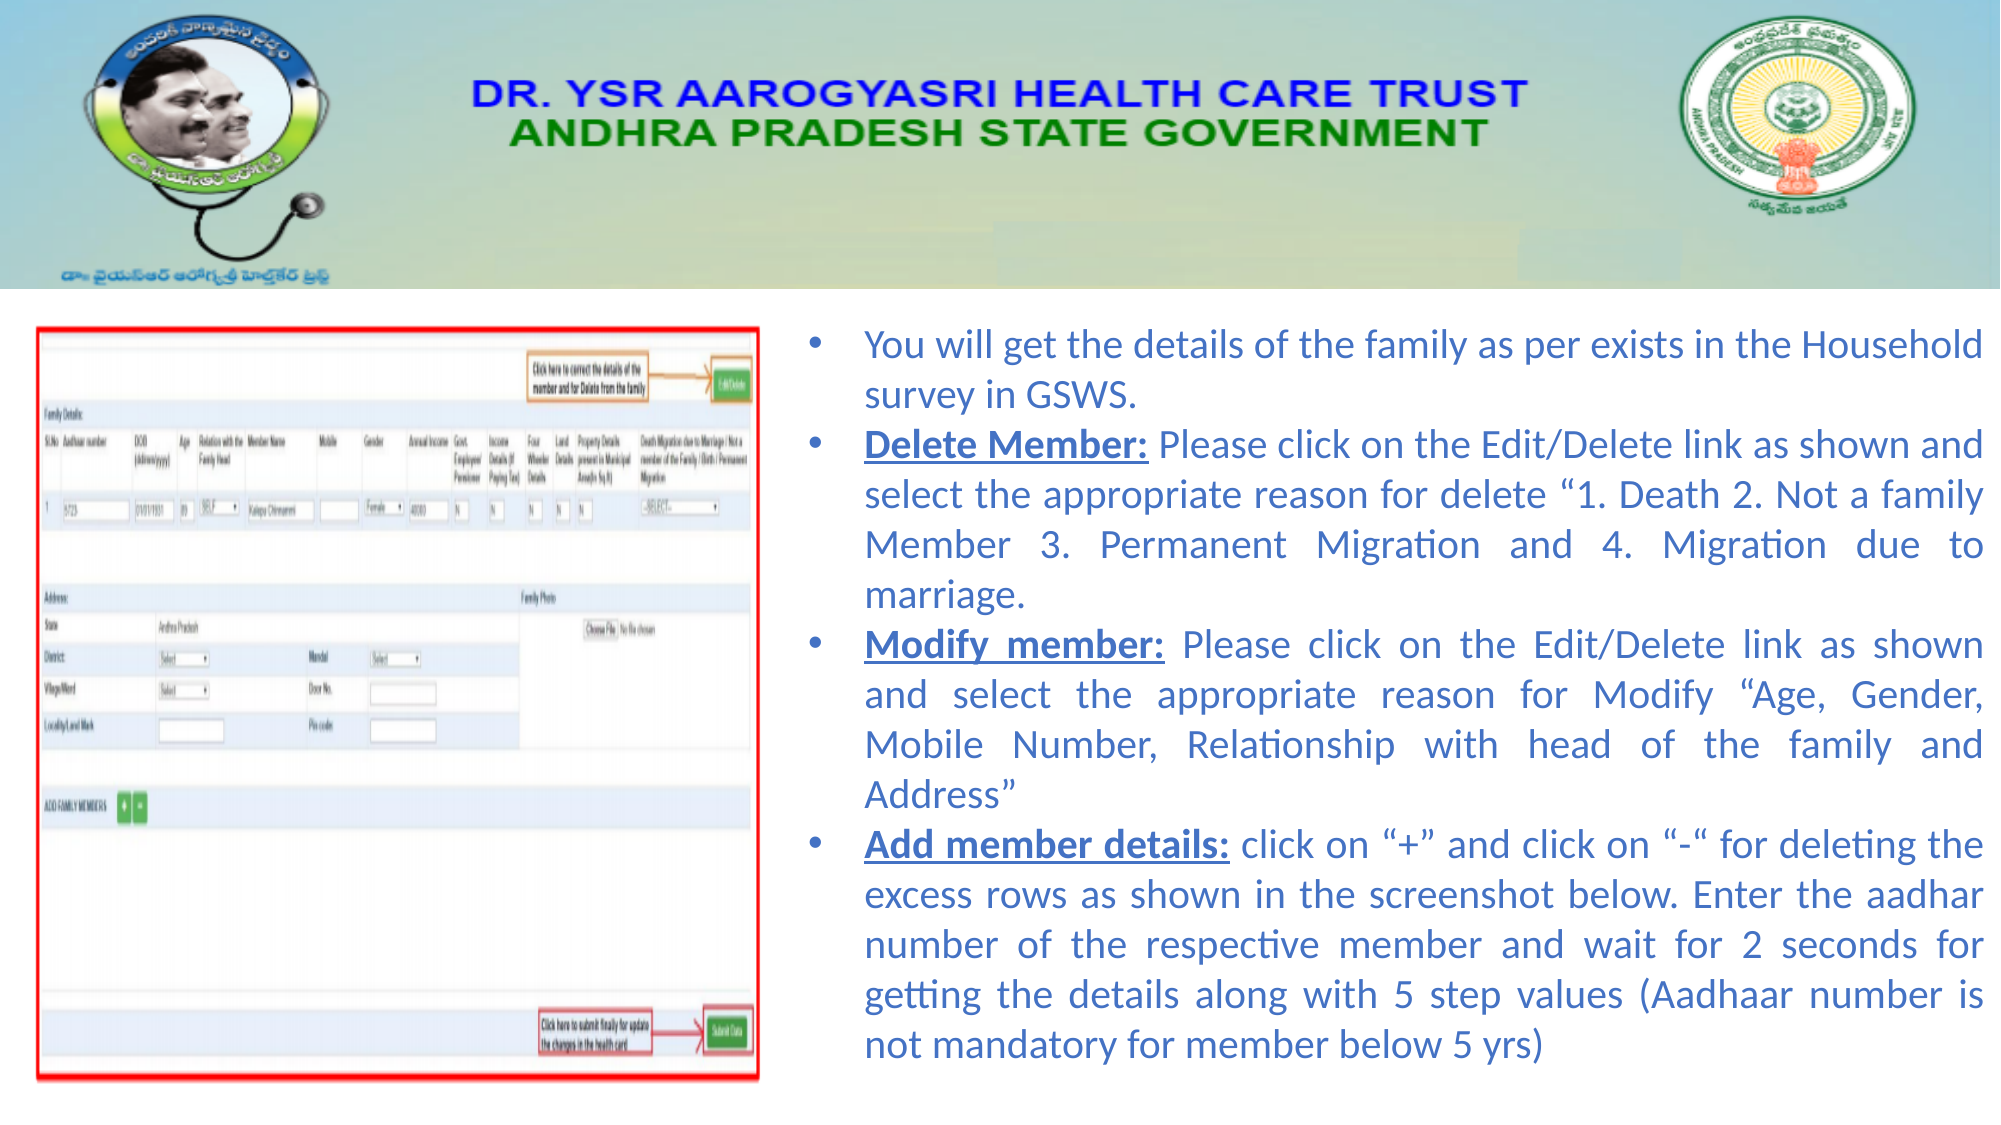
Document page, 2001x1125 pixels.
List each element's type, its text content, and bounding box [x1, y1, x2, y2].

picture [30, 313, 772, 1107]
text_box You will get the details of the family as per exists in the Household survey in GSWS. Delete Member: Please click on the Edit/Delete link as shown and select the appropriate reason for delete “1. Death 2. Not a family Member 3. Permanent Migration and 4. Migration due to marriage. Modify member: Please click on the Edit/Delete link as shown and select the appropriate reason for Modify “Age, Gender, Mobile Number, Relationship with head of the family and Address” Add member details: click on “+” and click on “-“ for deleting the excess rows as shown in the screenshot below. Enter the aadhar number of the respective member and wait for 2 seconds for getting the details along with 5 step values (Aadhaar number is not mandatory for member below 5 yrs) [793, 309, 2000, 1075]
picture [0, 0, 2000, 290]
